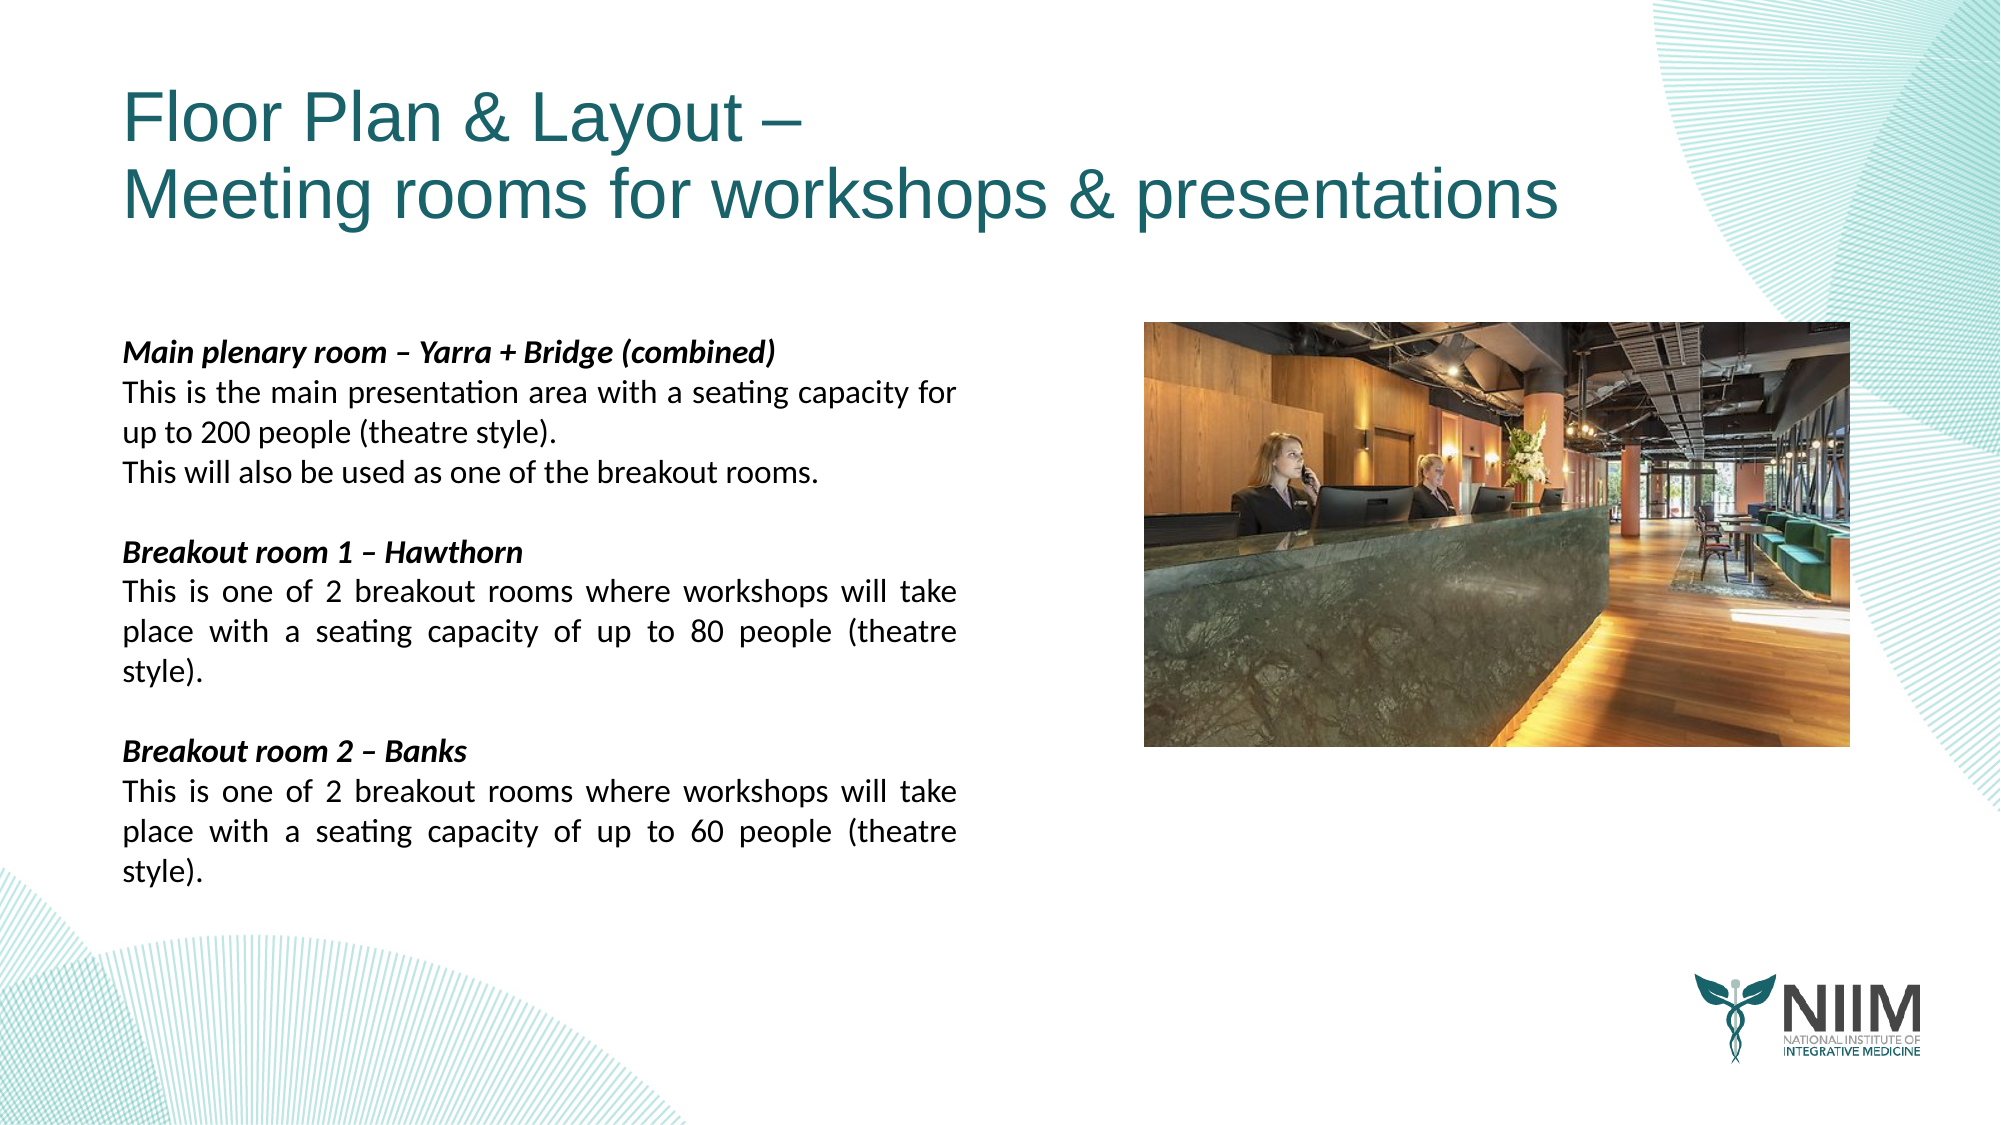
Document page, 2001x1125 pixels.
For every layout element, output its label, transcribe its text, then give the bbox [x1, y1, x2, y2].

picture [0, 852, 703, 1125]
list Main plenary room – Yarra + Bridge (combined) This is the main presentation area with a seating capacity for up to 200 people (theatre style). This will also be used as one of the breakout rooms. Breakout room 1 – Hawthorn This is one of 2 breakout rooms where workshops will take place with a seating capacity of up to 80 people (theatre style). Breakout room 2 – Banks This is one of 2 breakout rooms where workshops will take place with a seating capacity of up to 60 people (theatre style). [107, 322, 974, 911]
picture [1694, 973, 1920, 1064]
picture [1143, 0, 2000, 830]
list Floor Plan & Layout – Meeting rooms for workshops & presentations [107, 73, 1720, 158]
